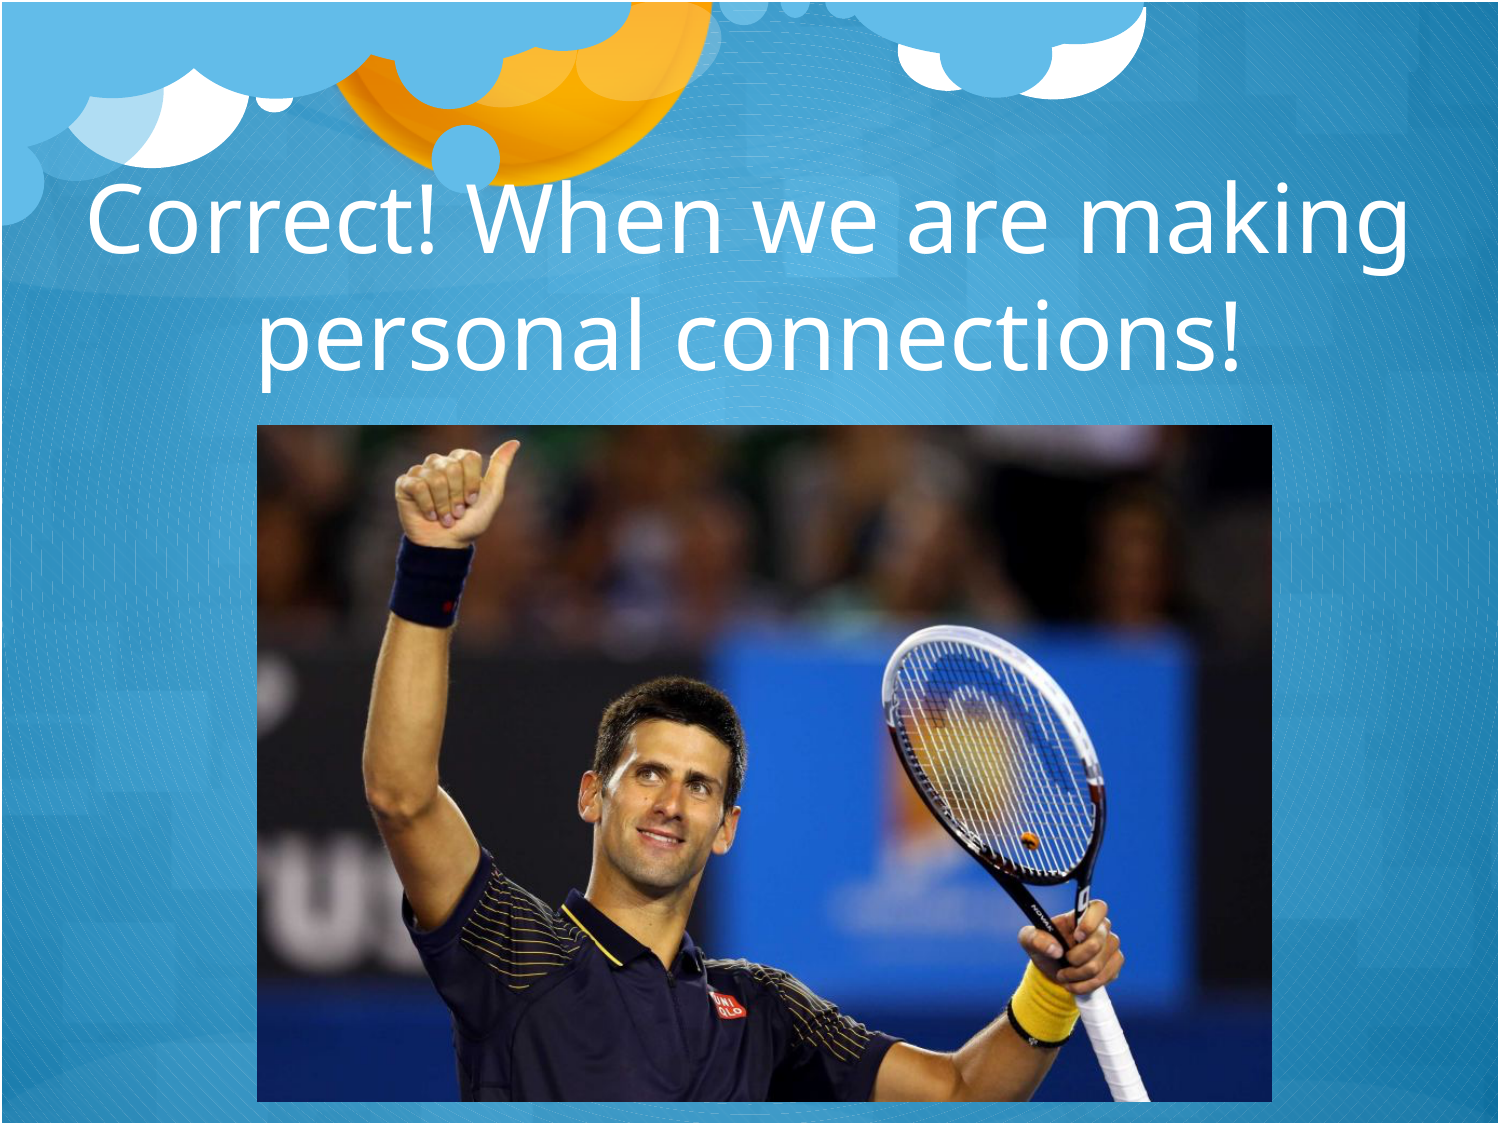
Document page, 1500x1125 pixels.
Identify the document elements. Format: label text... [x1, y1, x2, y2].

text_box Correct! When we are making personal connections! [26, 148, 1473, 300]
picture [2, 2, 1498, 1123]
